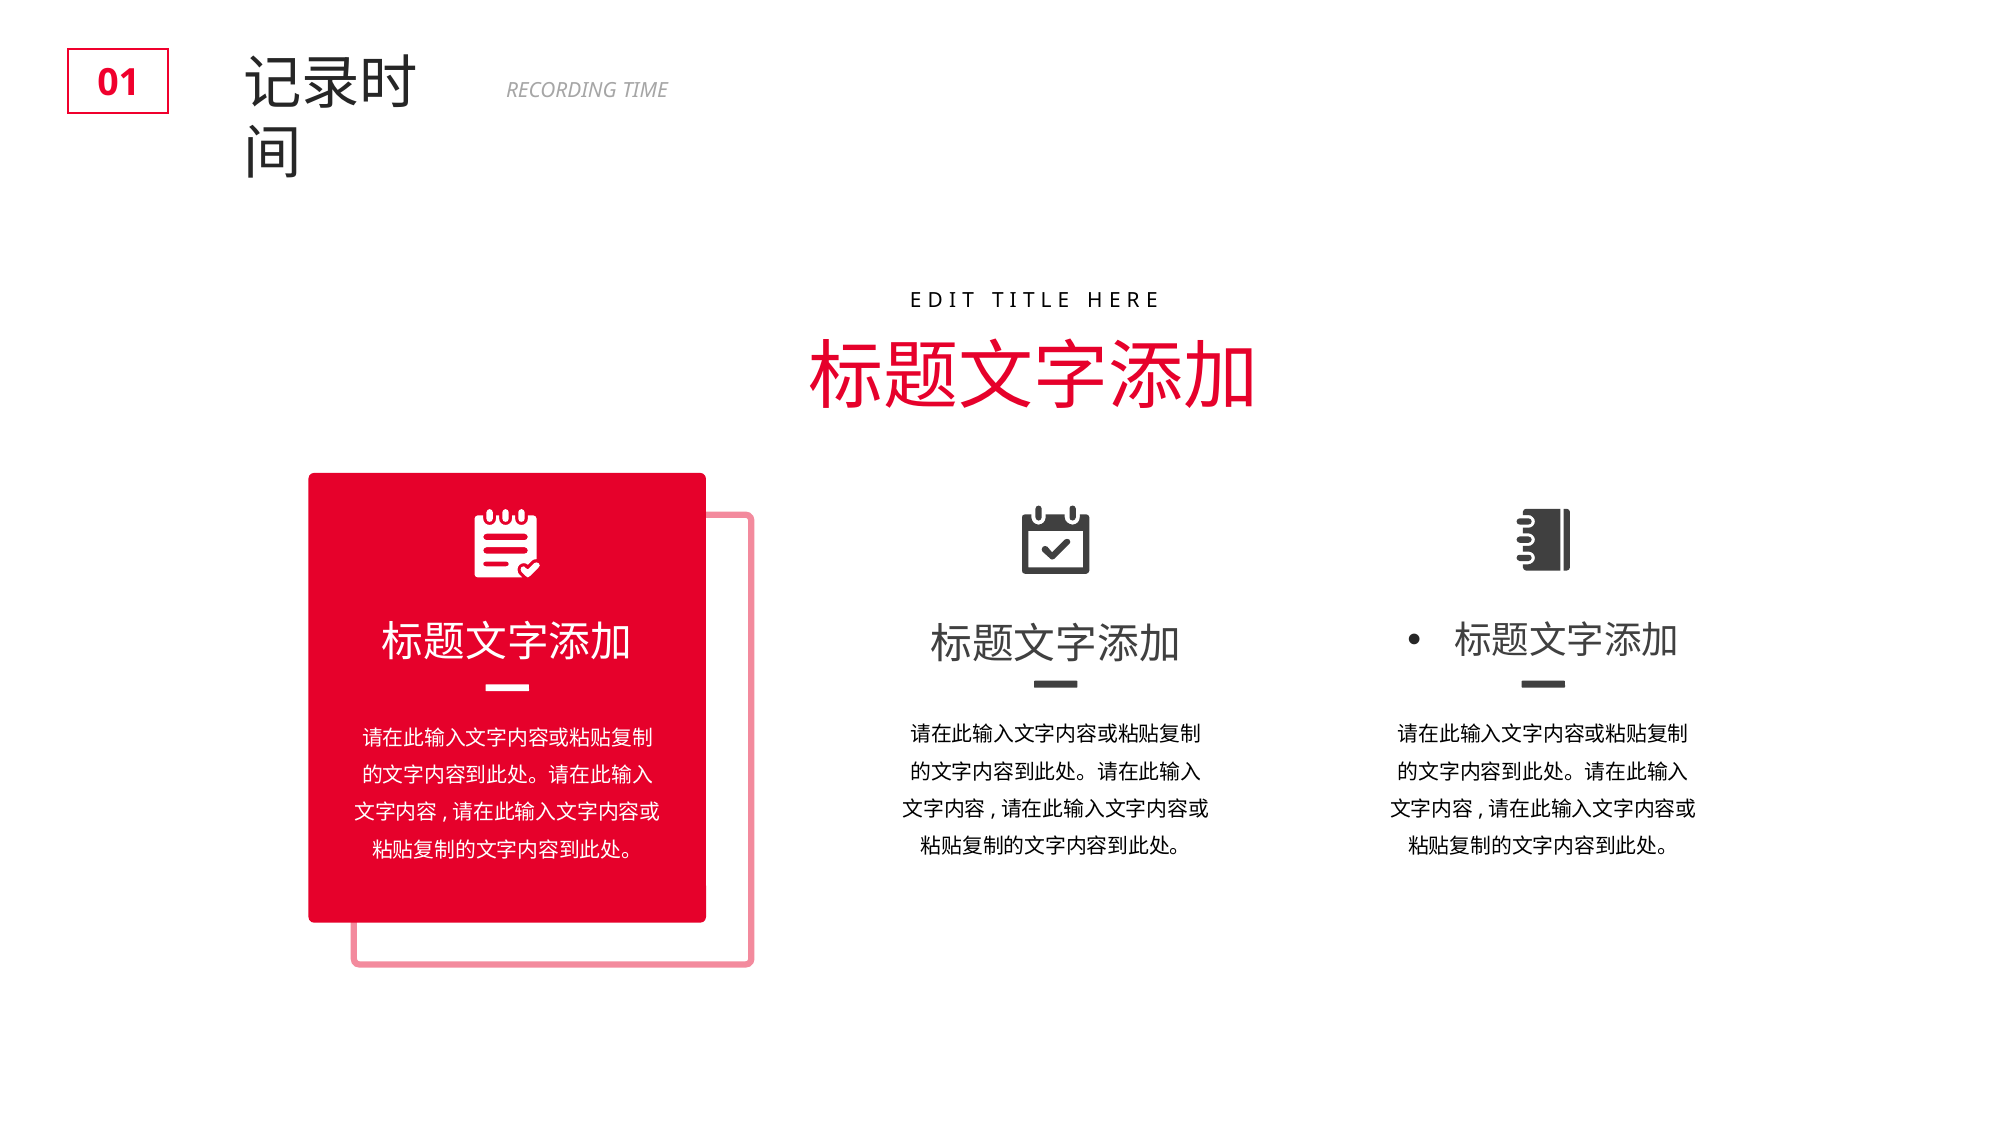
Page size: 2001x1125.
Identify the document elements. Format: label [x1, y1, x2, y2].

text_box [885, 505, 1226, 864]
text_box [308, 472, 752, 965]
text_box [580, 279, 1487, 471]
text_box [67, 37, 785, 124]
text_box [1373, 508, 1714, 864]
